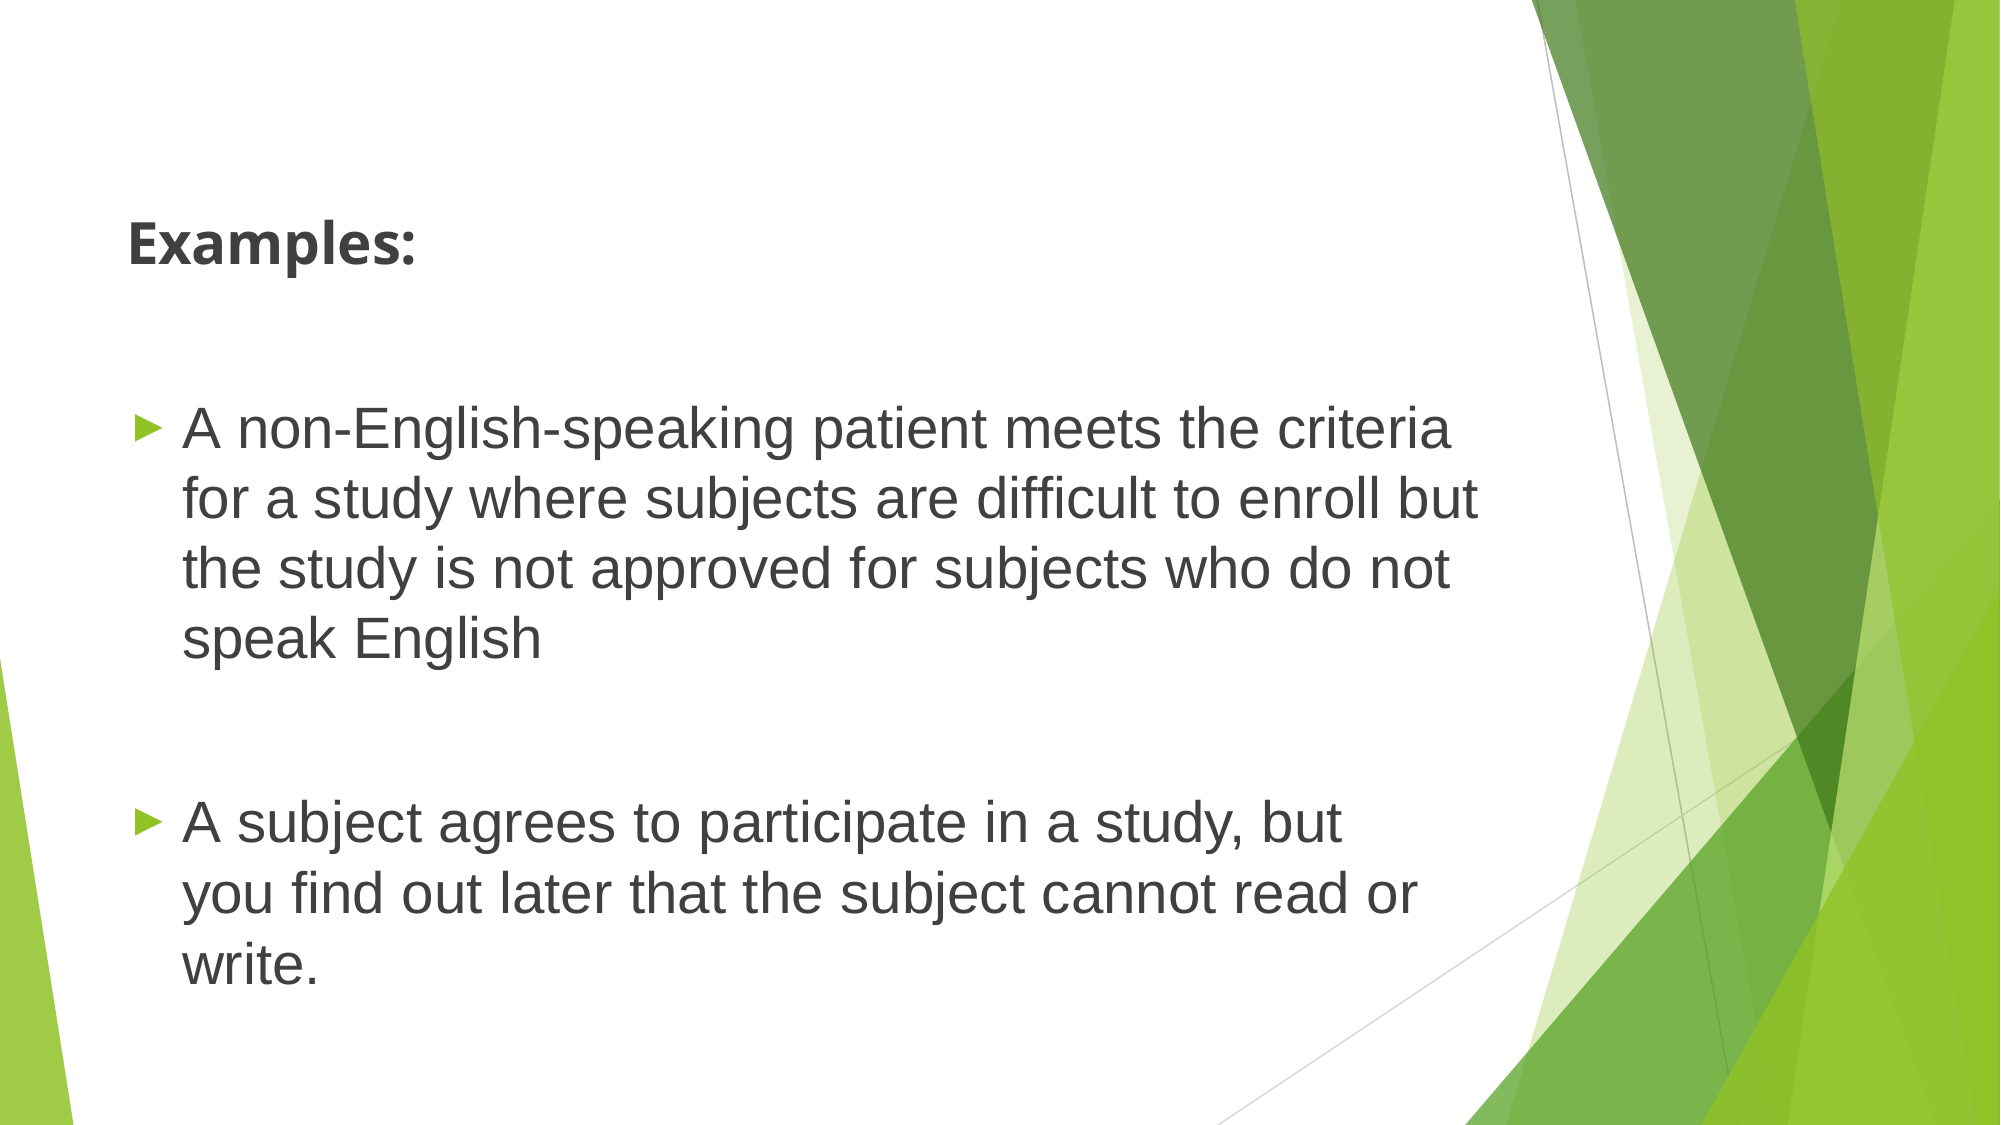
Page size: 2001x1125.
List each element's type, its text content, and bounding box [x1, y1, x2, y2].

text_box Examples: A non-English-speaking patient meets the criteria for a study where subjects are difficult to enroll but the study is not approved for subjects who do not speak English A subject agrees to participate in a study, but you find out later that the subject cannot read or write. [124, 204, 1508, 996]
